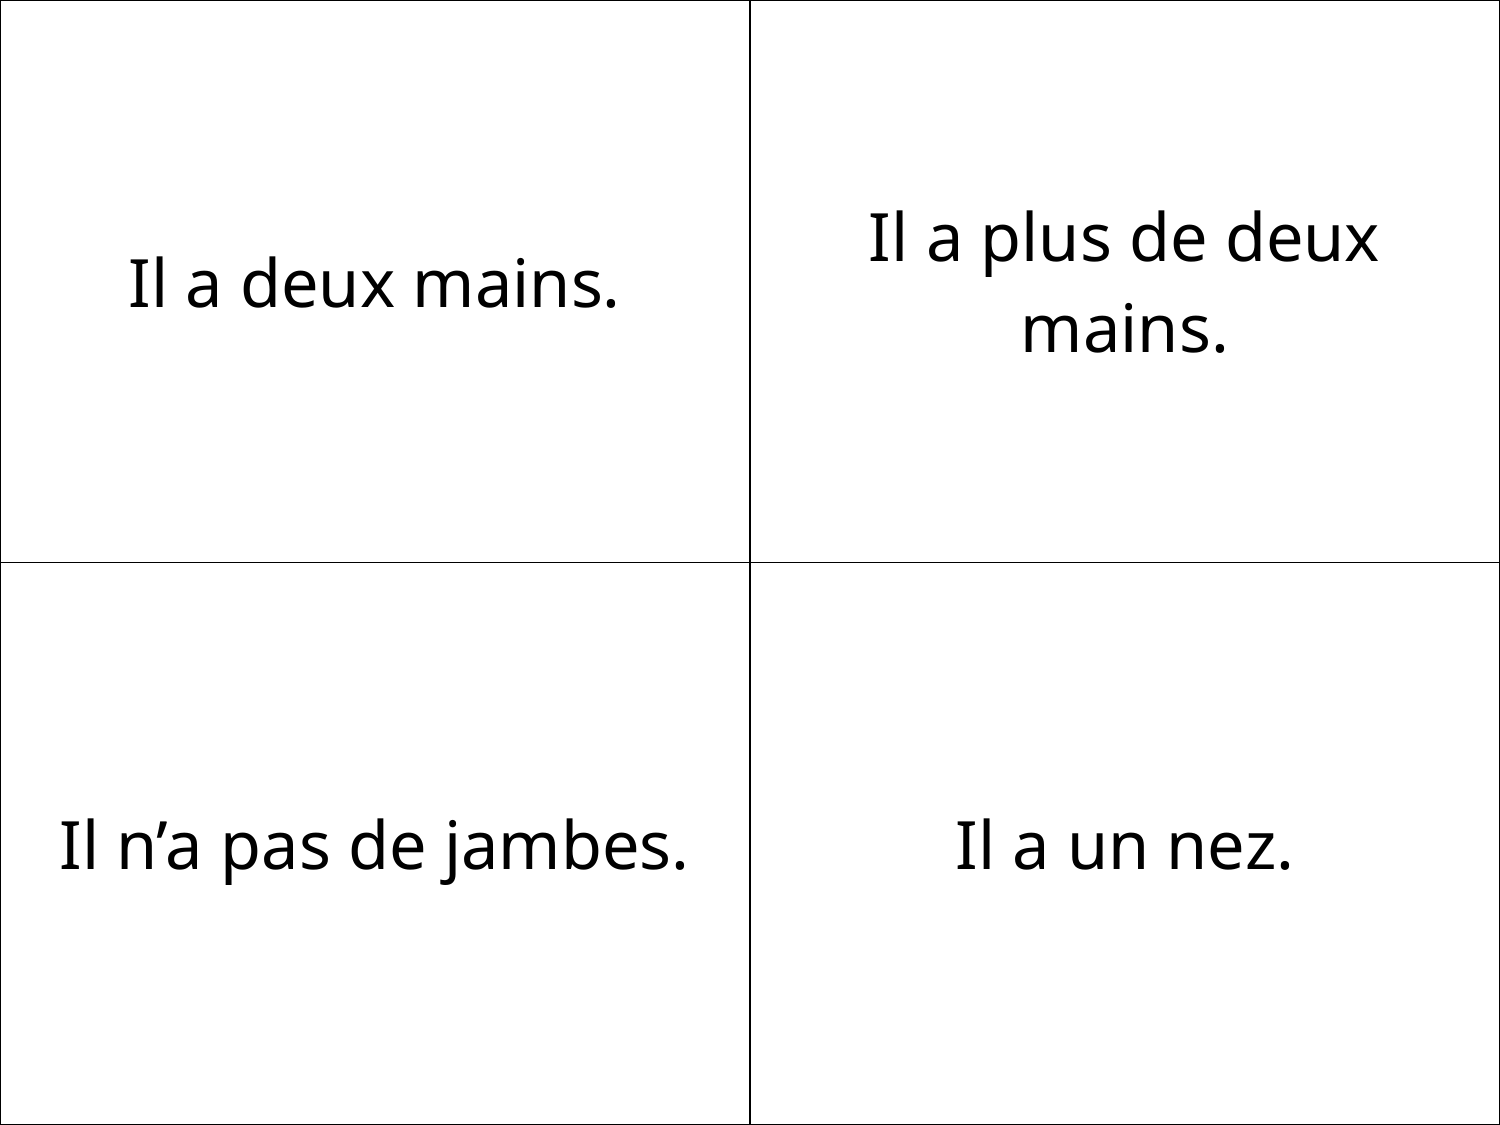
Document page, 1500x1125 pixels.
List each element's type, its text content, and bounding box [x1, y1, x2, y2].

table_cell Il a un nez. [751, 563, 1499, 1124]
table_header Il a plus de deux mains. [751, 1, 1499, 562]
table_cell Il n’a pas de jambes. [1, 563, 749, 1124]
table_header Il a deux mains. [1, 1, 749, 562]
